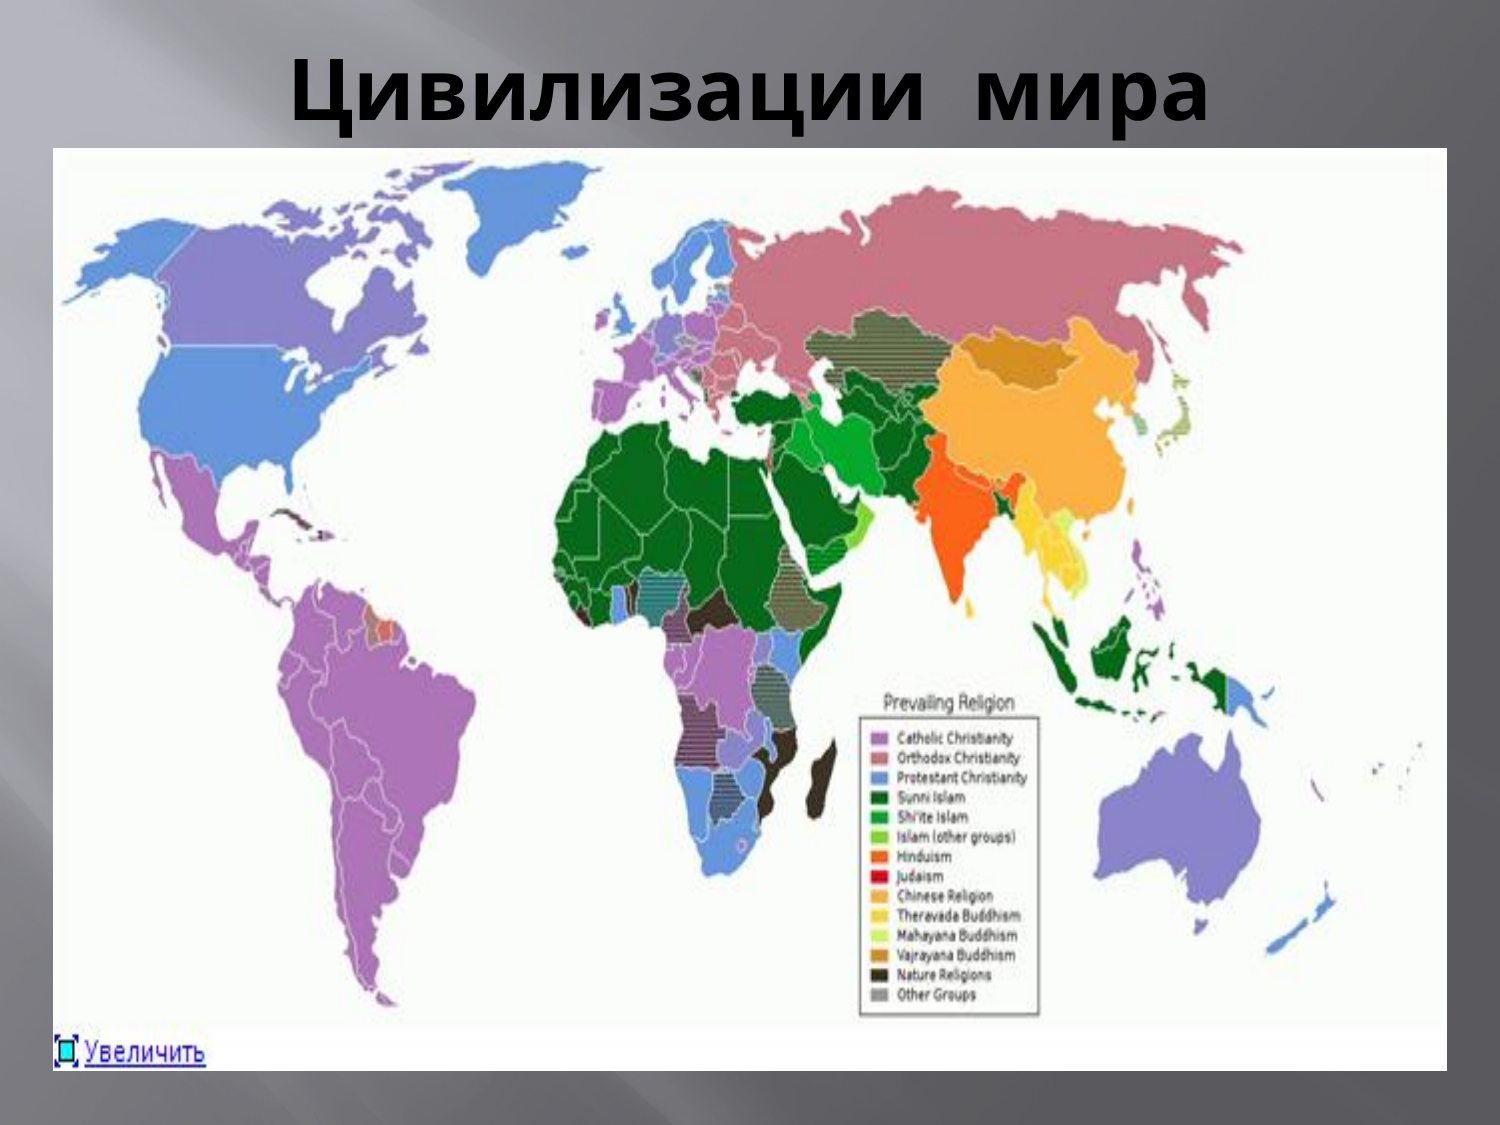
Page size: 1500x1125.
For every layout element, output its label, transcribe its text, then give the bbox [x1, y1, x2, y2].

title Цивилизации мира [75, 0, 1425, 148]
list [52, 148, 1448, 1071]
